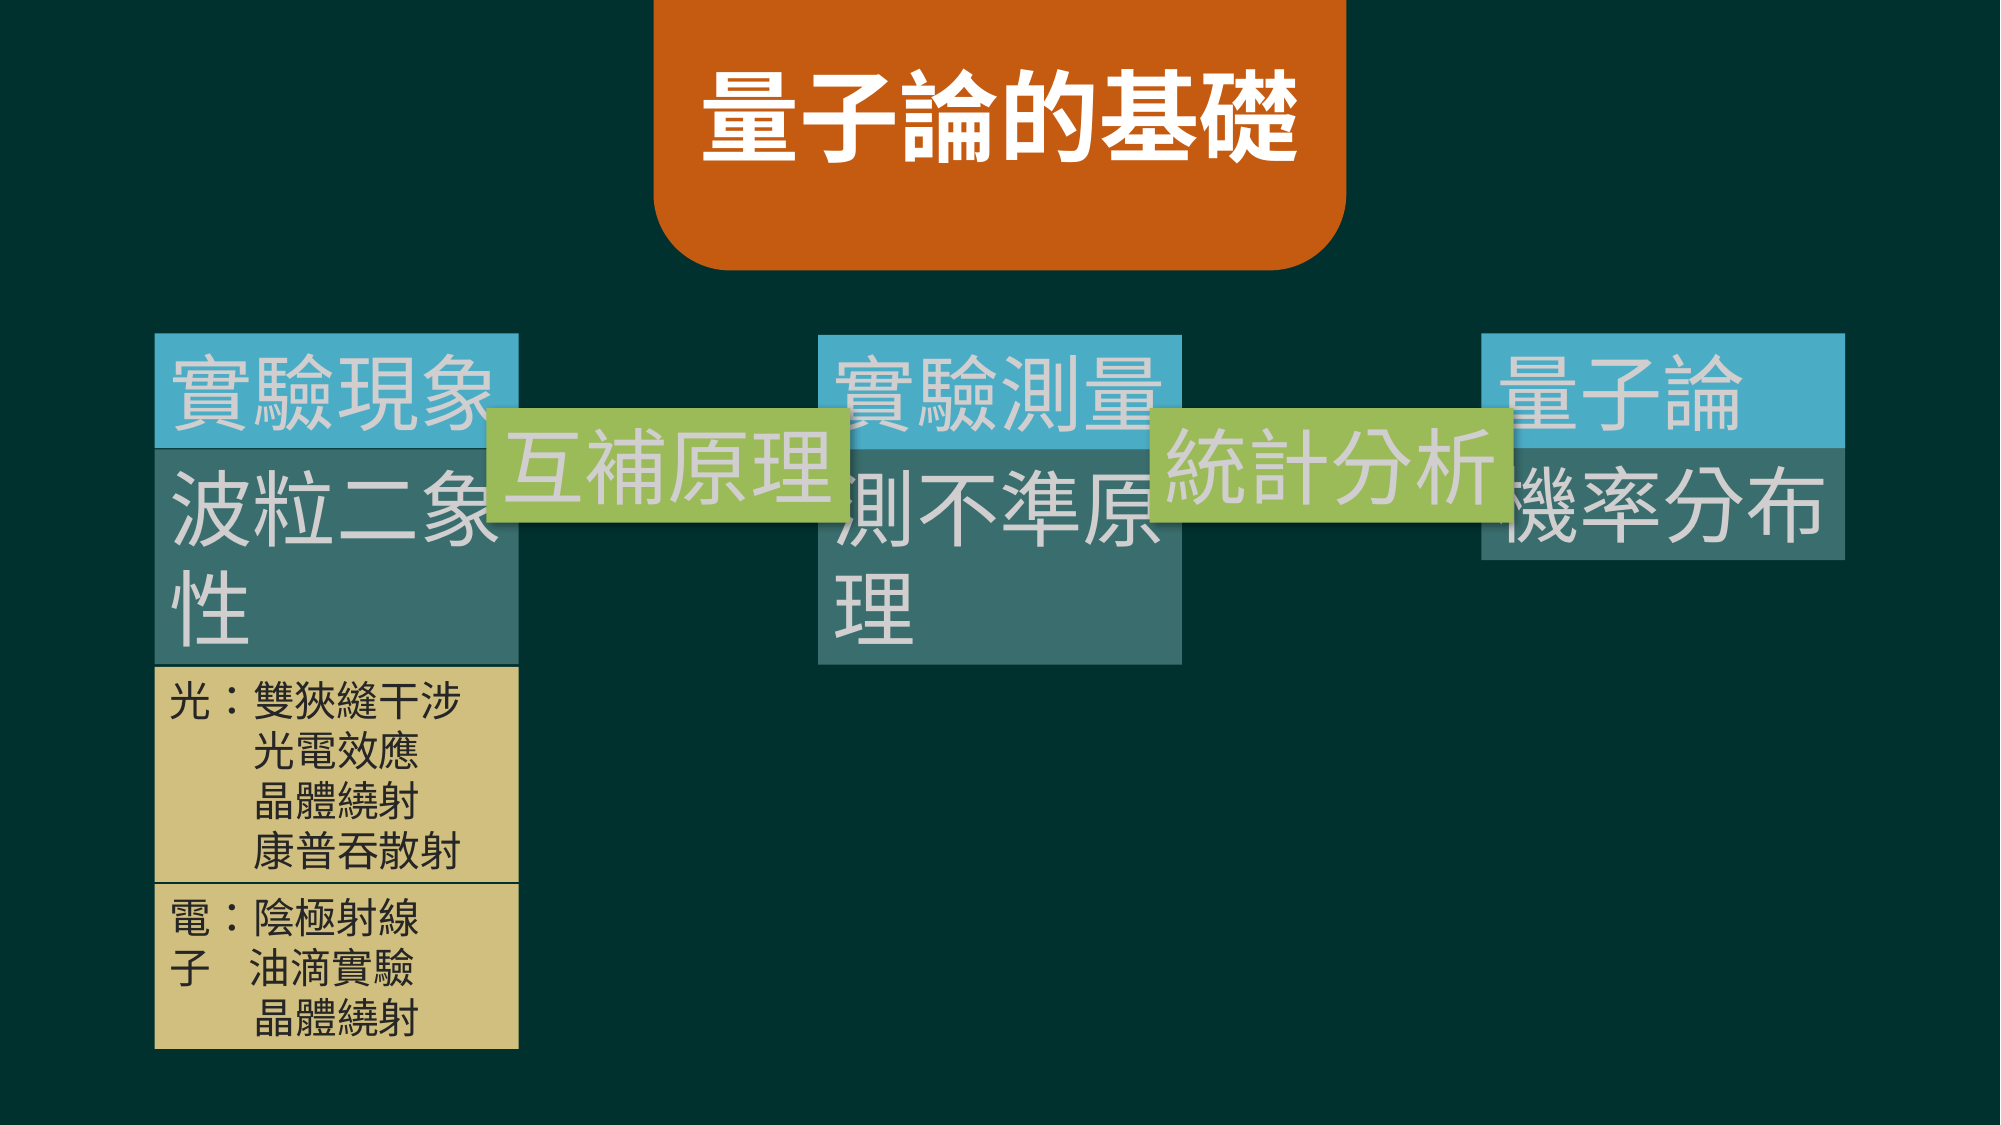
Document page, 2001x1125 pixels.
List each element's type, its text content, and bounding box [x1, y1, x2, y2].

text_box 電：陰極射線 子 油滴實驗 晶體繞射 [154, 884, 519, 1049]
text_box 實驗測量 [818, 334, 1182, 450]
text_box 統計分析 [1149, 408, 1514, 523]
text_box 光：雙狹縫干涉 光電效應 晶體繞射 康普吞散射 [154, 666, 519, 882]
text_box 量子論的基礎 [684, 58, 1316, 183]
text_box 波粒二象性 [154, 449, 519, 665]
text_box 量子論 [1481, 333, 1846, 449]
text_box 互補原理 [486, 408, 851, 523]
text_box 測不準原理 [818, 450, 1182, 665]
text_box 機率分布 [1481, 449, 1846, 561]
text_box [652, 0, 1348, 272]
text_box 實驗現象 [154, 333, 519, 449]
